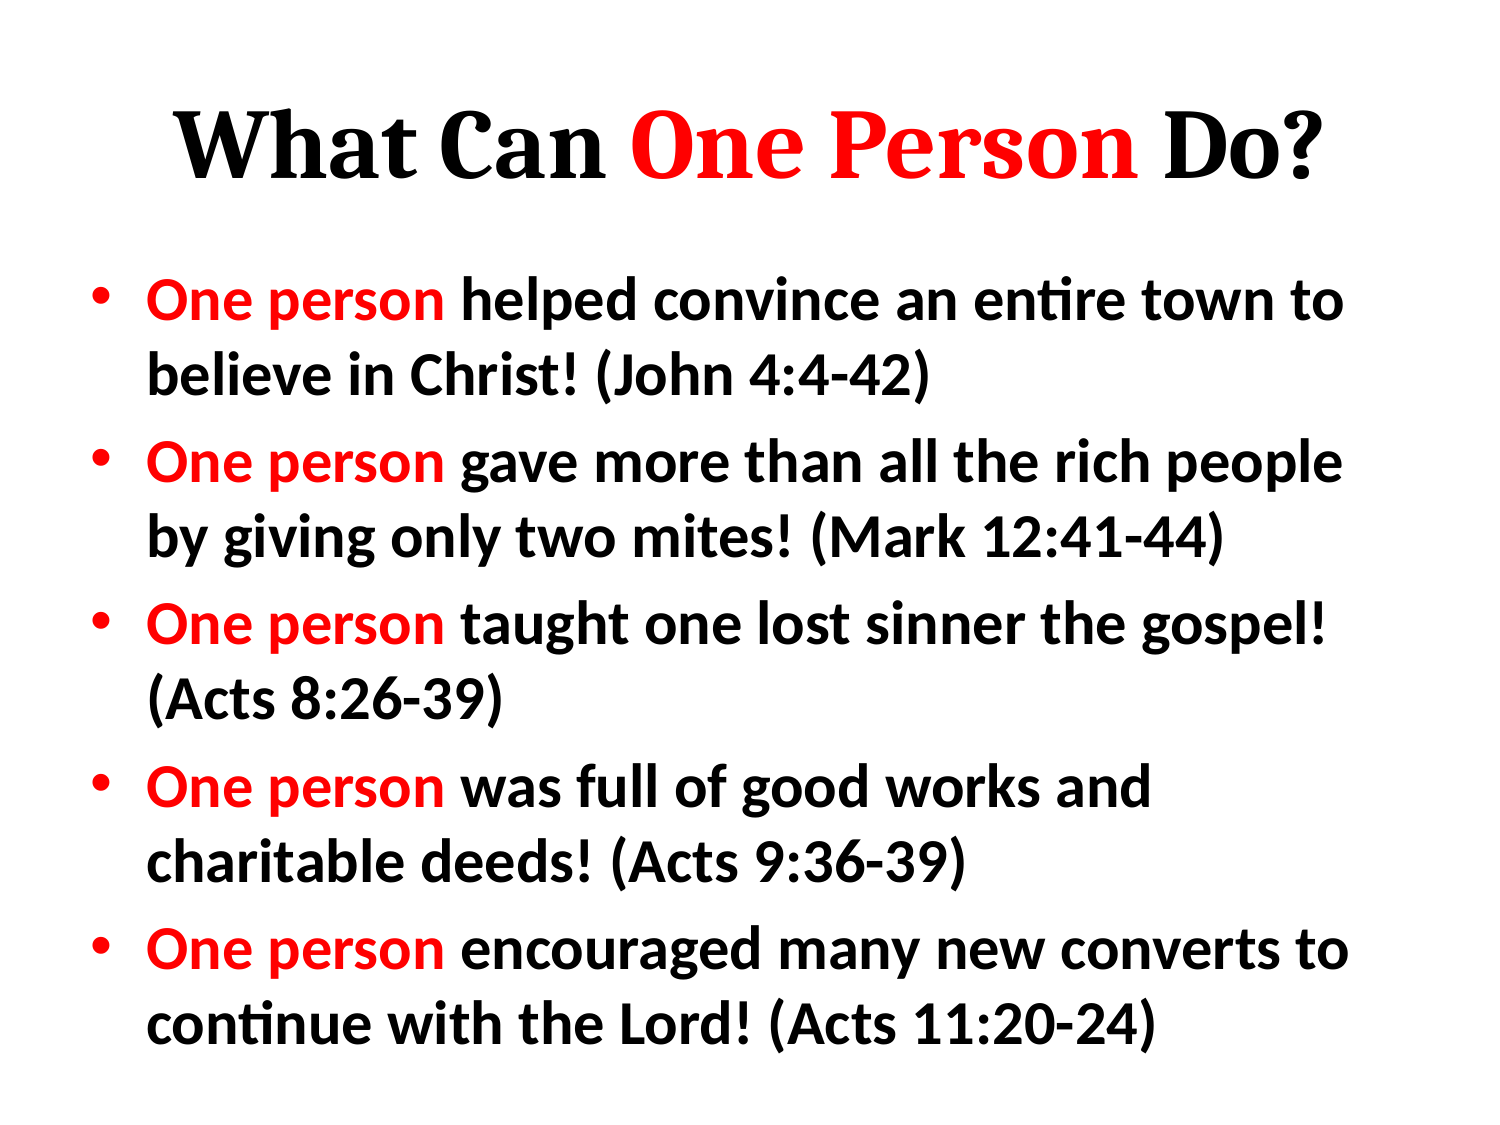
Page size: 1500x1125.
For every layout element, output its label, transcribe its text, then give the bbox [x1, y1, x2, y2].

title What Can One Person Do? [75, 45, 1425, 233]
list One person helped convince an entire town to believe in Christ! (John 4:4-42) One person gave more than all the rich people by giving only two mites! (Mark 12:41-44) One person taught one lost sinner the gospel! (Acts 8:26-39) One person was full of good works and charitable deeds! (Acts 9:36-39) One person encouraged many new converts to continue with the Lord! (Acts 11:20-24) [75, 249, 1425, 993]
